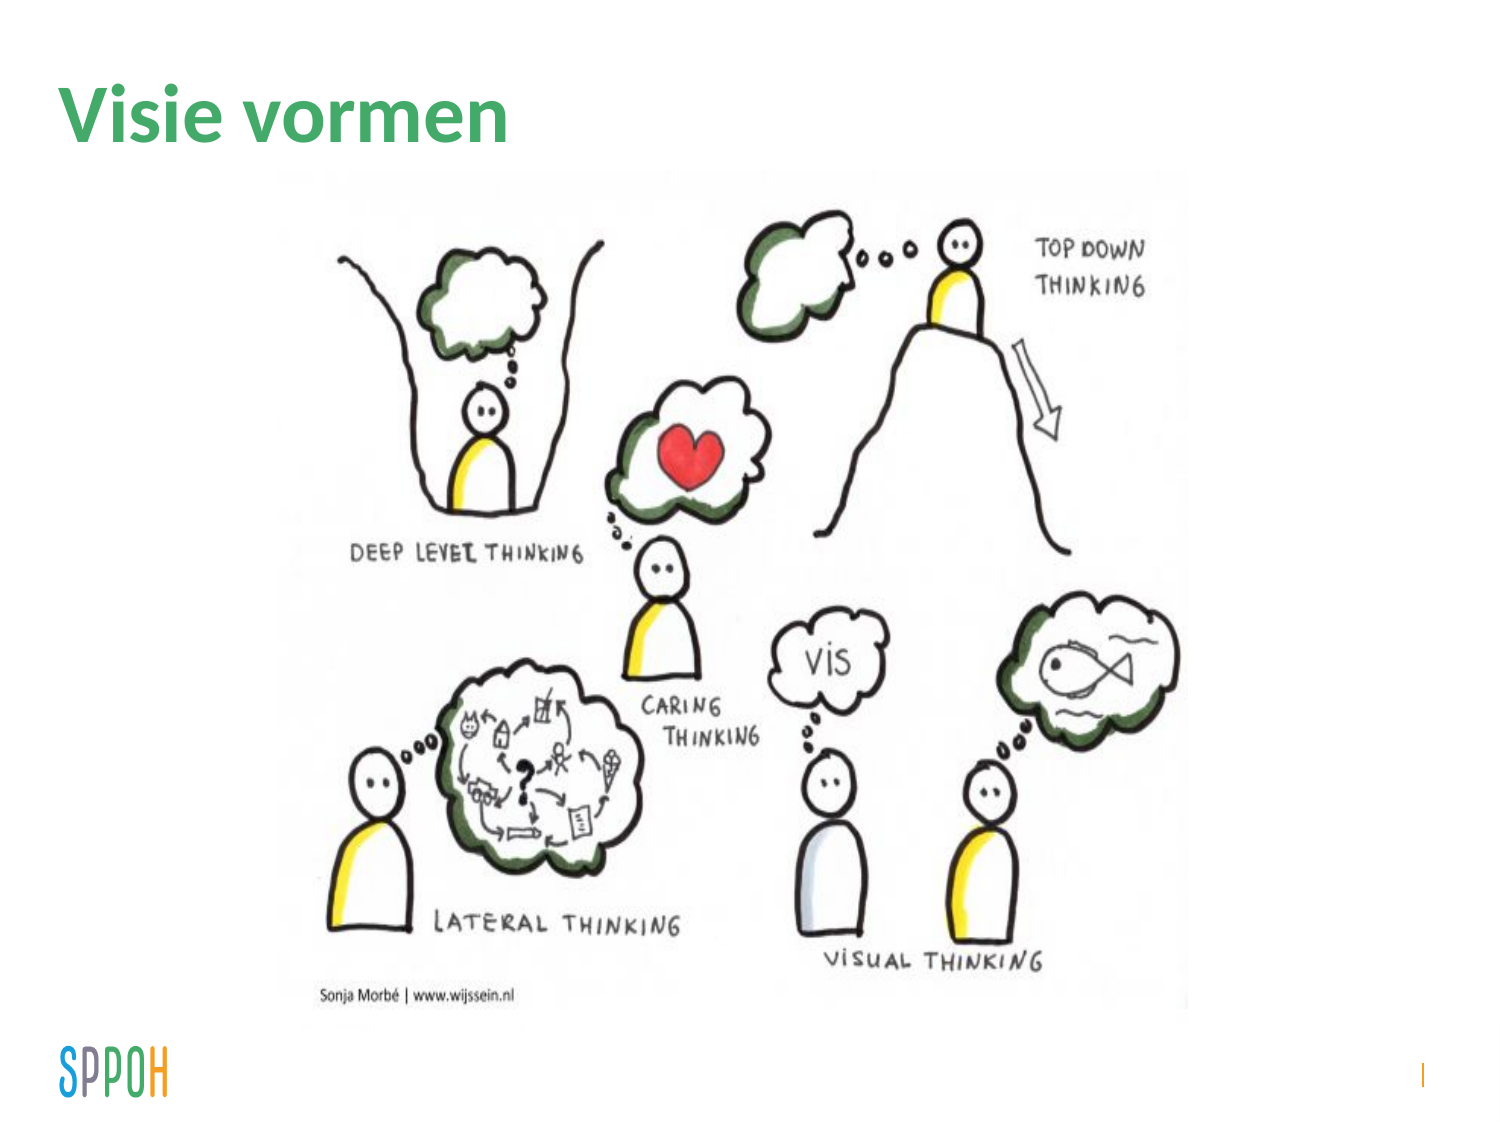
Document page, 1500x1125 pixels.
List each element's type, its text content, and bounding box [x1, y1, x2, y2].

title Visie vormen [59, 70, 1323, 166]
picture [0, 170, 1500, 1124]
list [277, 170, 1187, 1030]
